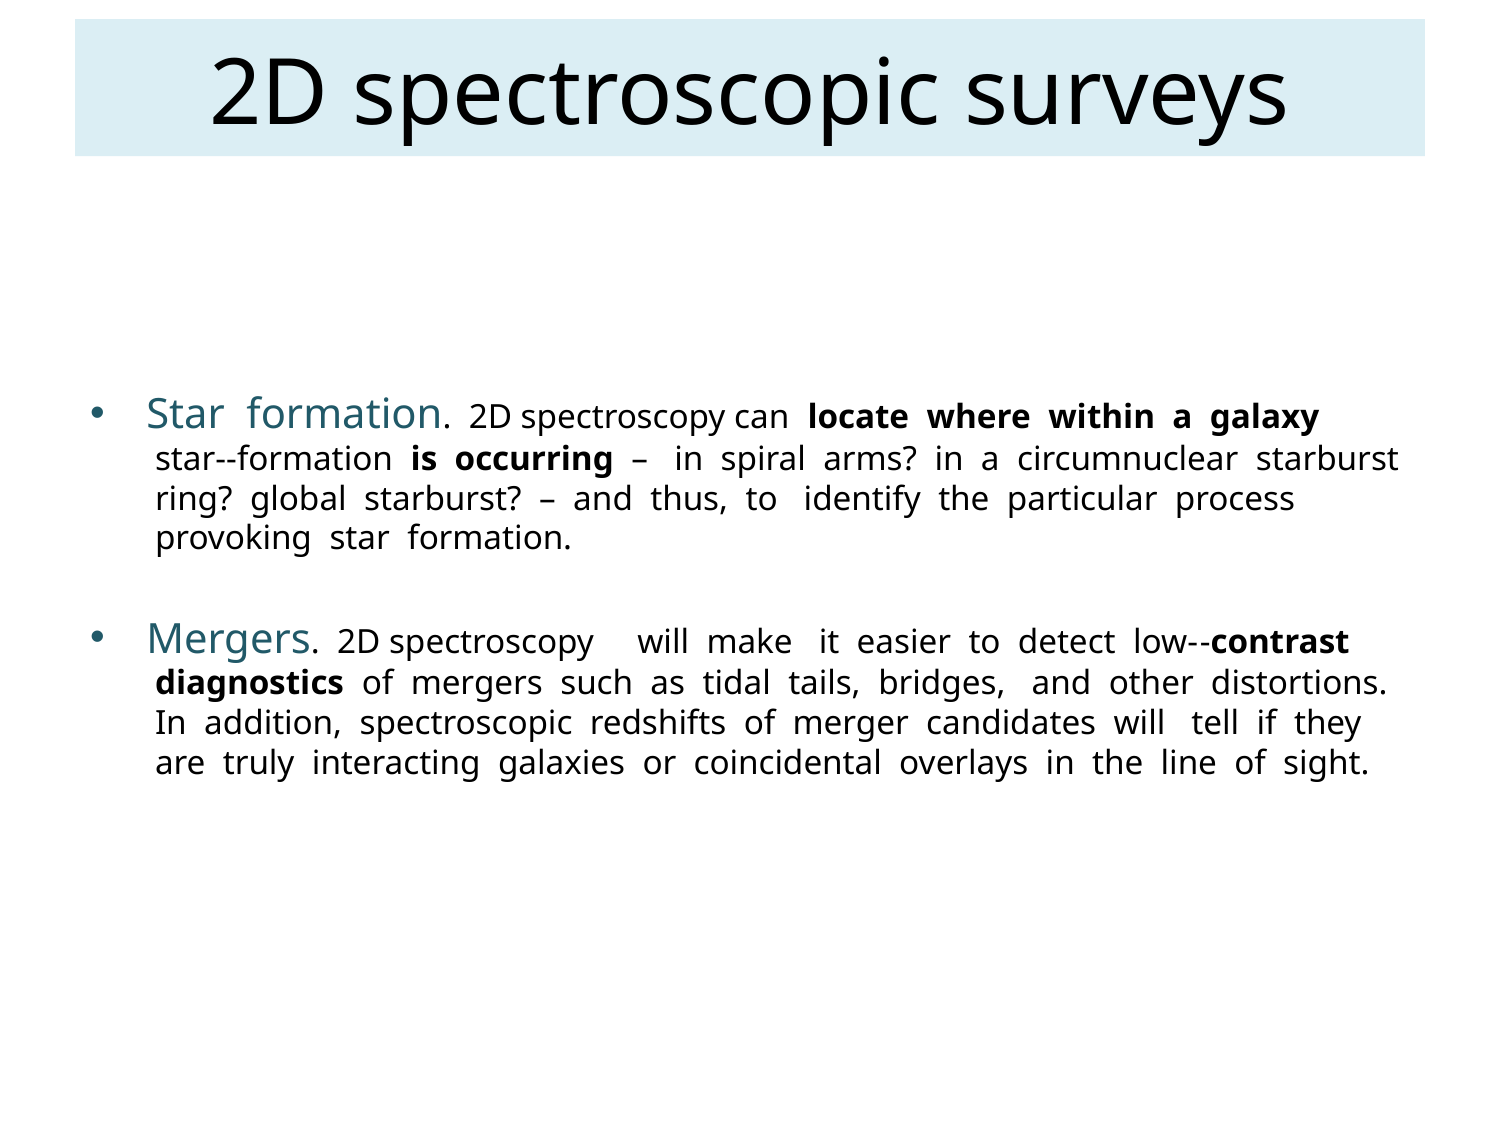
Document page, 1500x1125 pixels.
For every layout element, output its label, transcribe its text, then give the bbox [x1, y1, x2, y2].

list Star formation. 2D spectroscopy can locate where within a galaxy star-­‐formation is occurring – in spiral arms? in a circumnuclear starburst ring? global starburst? – and thus, to identify the particular process provoking star formation. Mergers. 2D spectroscopy will make it easier to detect low-­‐contrast diagnostics of mergers such as tidal tails, bridges, and other distortions. In addition, spectroscopic redshifts of merger candidates will tell if they are truly interacting galaxies or coincidental overlays in the line of sight. [75, 262, 1425, 1005]
title 2D spectroscopic surveys [75, 19, 1425, 157]
